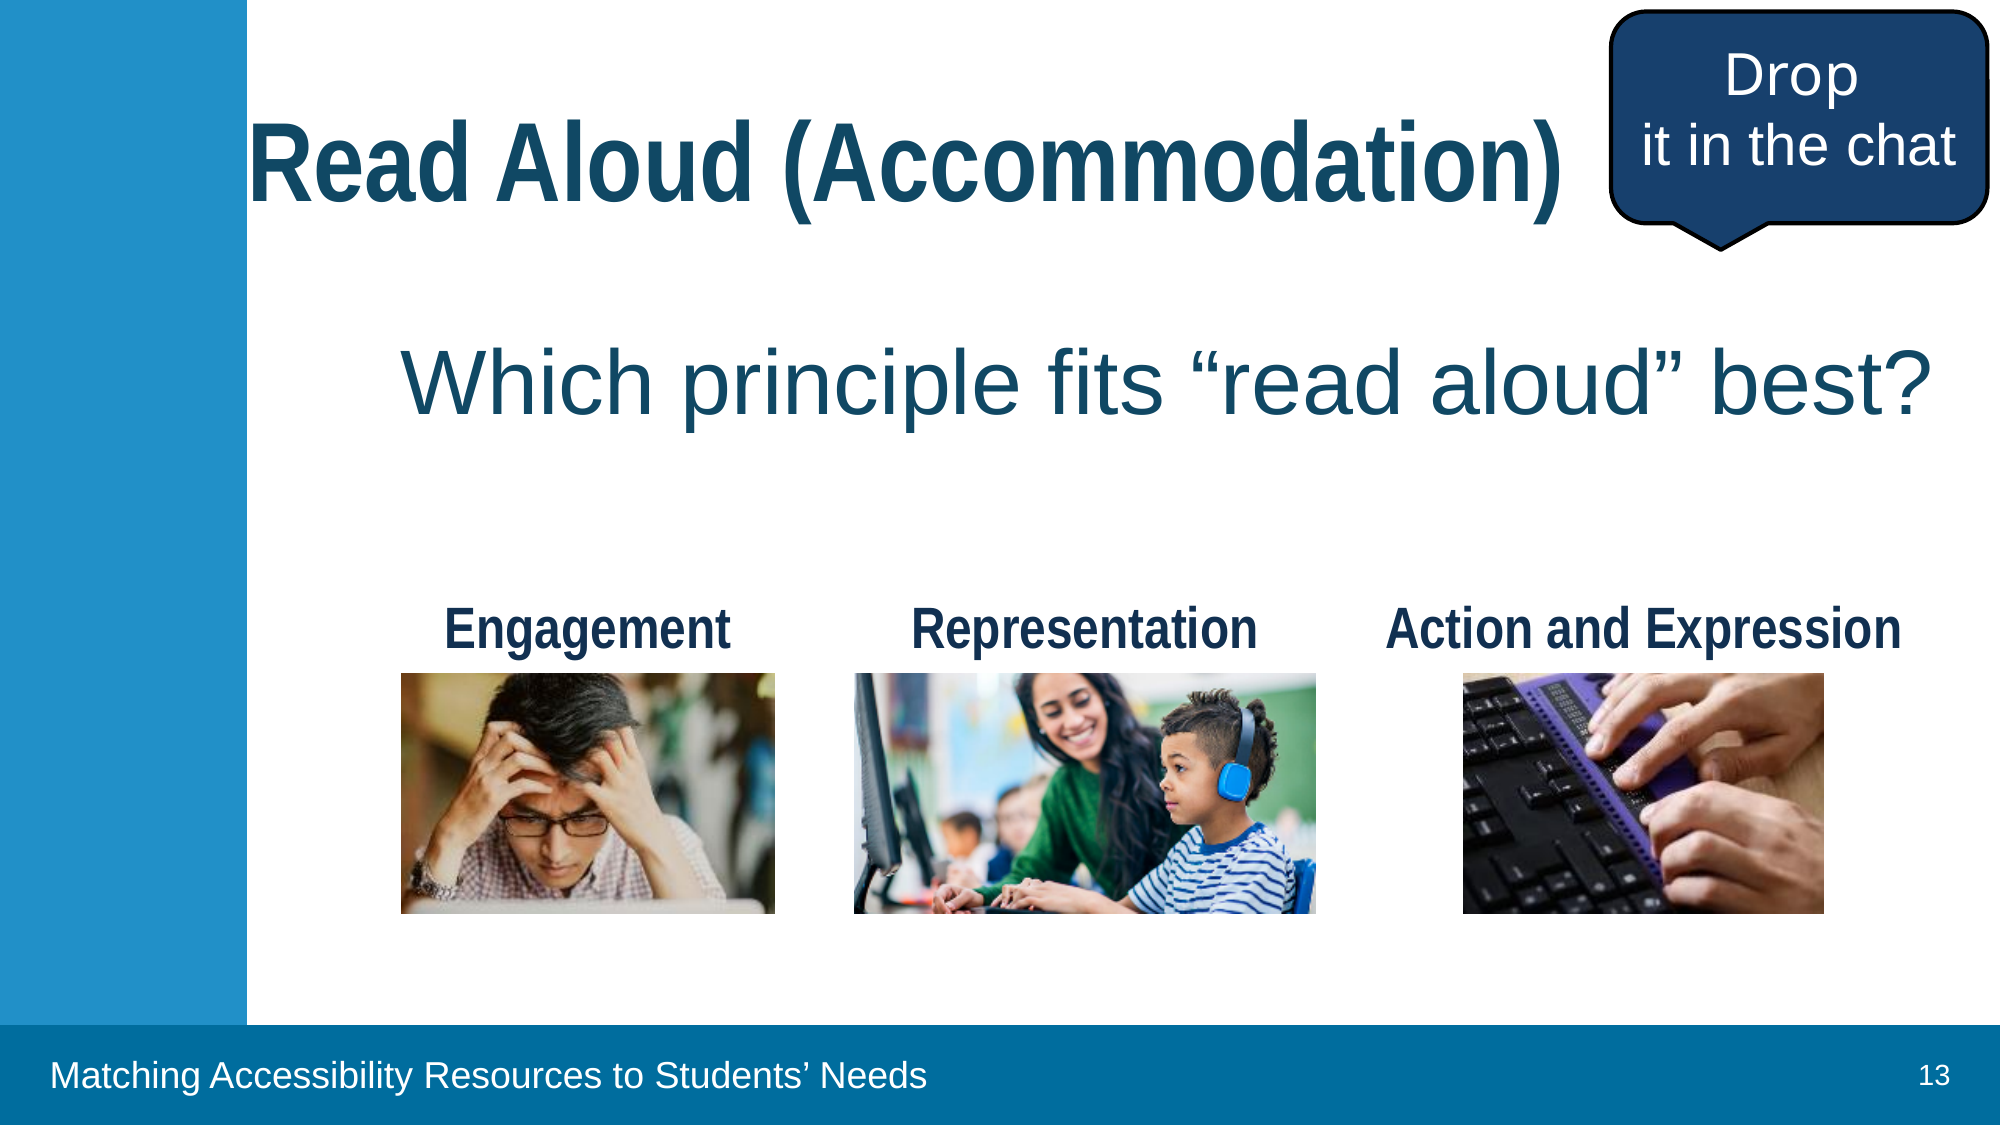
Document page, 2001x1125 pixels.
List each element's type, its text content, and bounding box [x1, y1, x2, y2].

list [401, 673, 775, 914]
list Representation [884, 590, 1286, 672]
list Which principle fits “read aloud” best? [377, 327, 1960, 452]
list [853, 673, 1317, 914]
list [1463, 673, 1824, 914]
list Action and Expression [1359, 590, 1928, 679]
list Engagement [401, 590, 775, 673]
title Read Aloud (Accommodation) [232, 55, 1611, 274]
text_box Drop it in the chat [1608, 9, 1990, 252]
